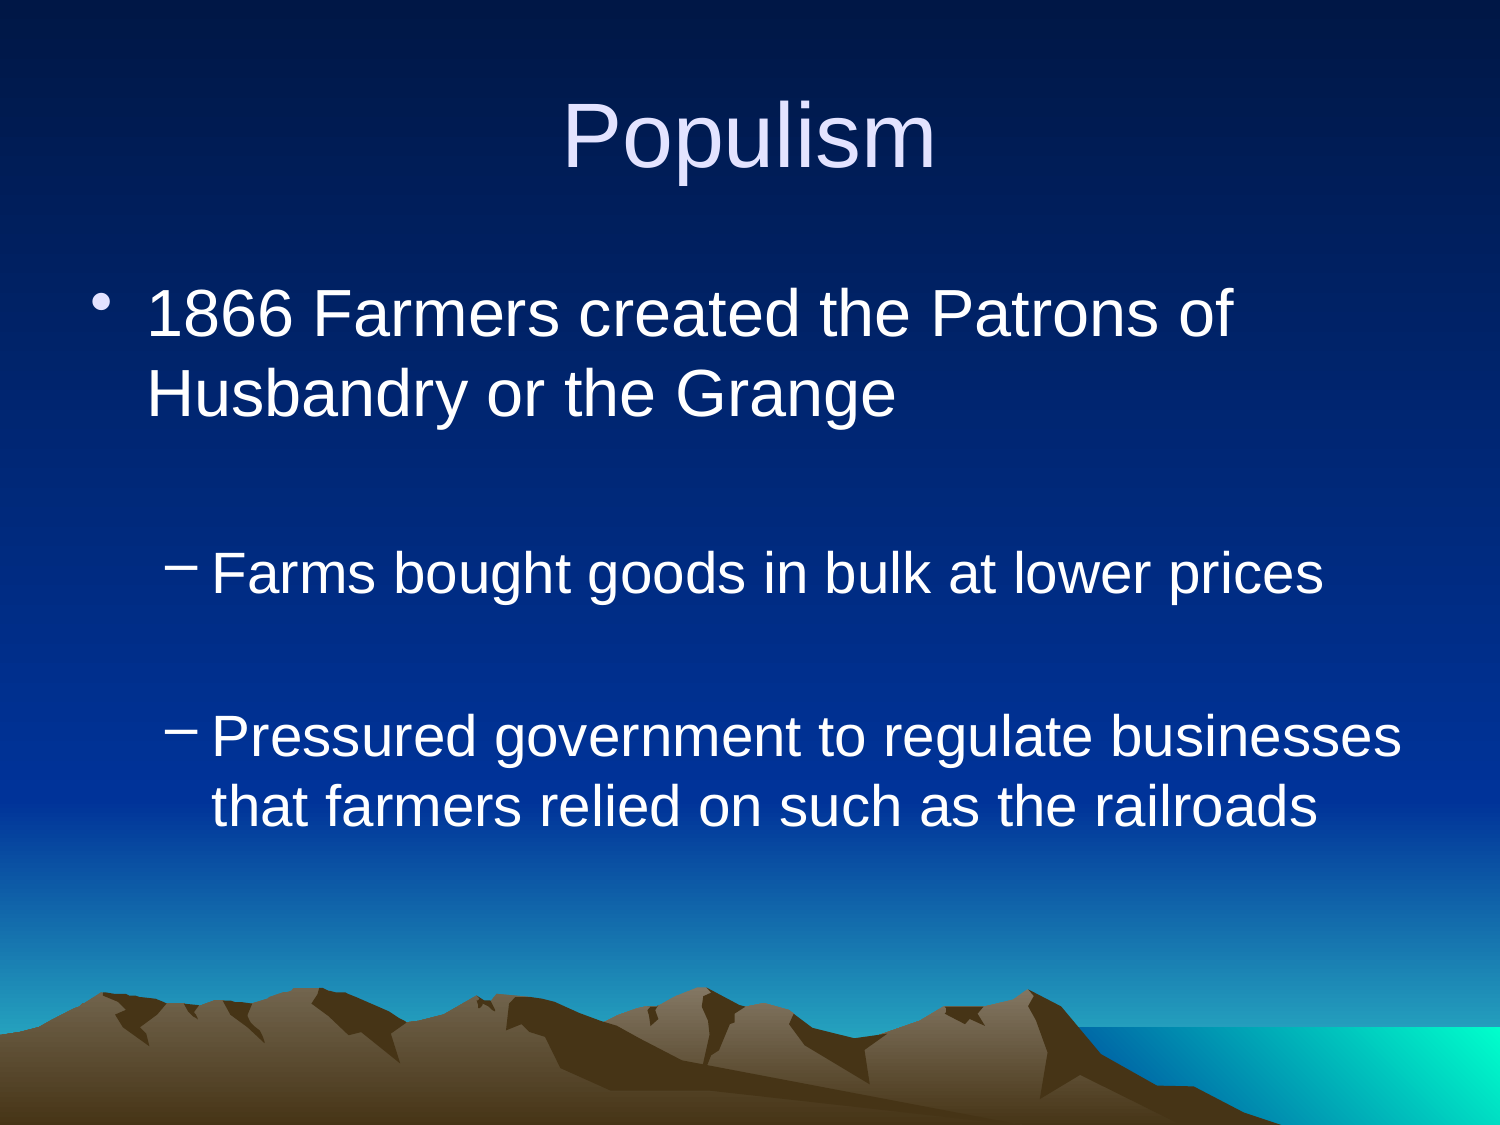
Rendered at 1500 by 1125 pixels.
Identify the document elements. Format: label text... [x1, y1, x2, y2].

title Populism [74, 37, 1426, 226]
list 1866 Farmers created the Patrons of Husbandry or the Grange Farms bought goods in bulk at lower prices Pressured government to regulate businesses that farmers relied on such as the railroads [75, 262, 1425, 1000]
